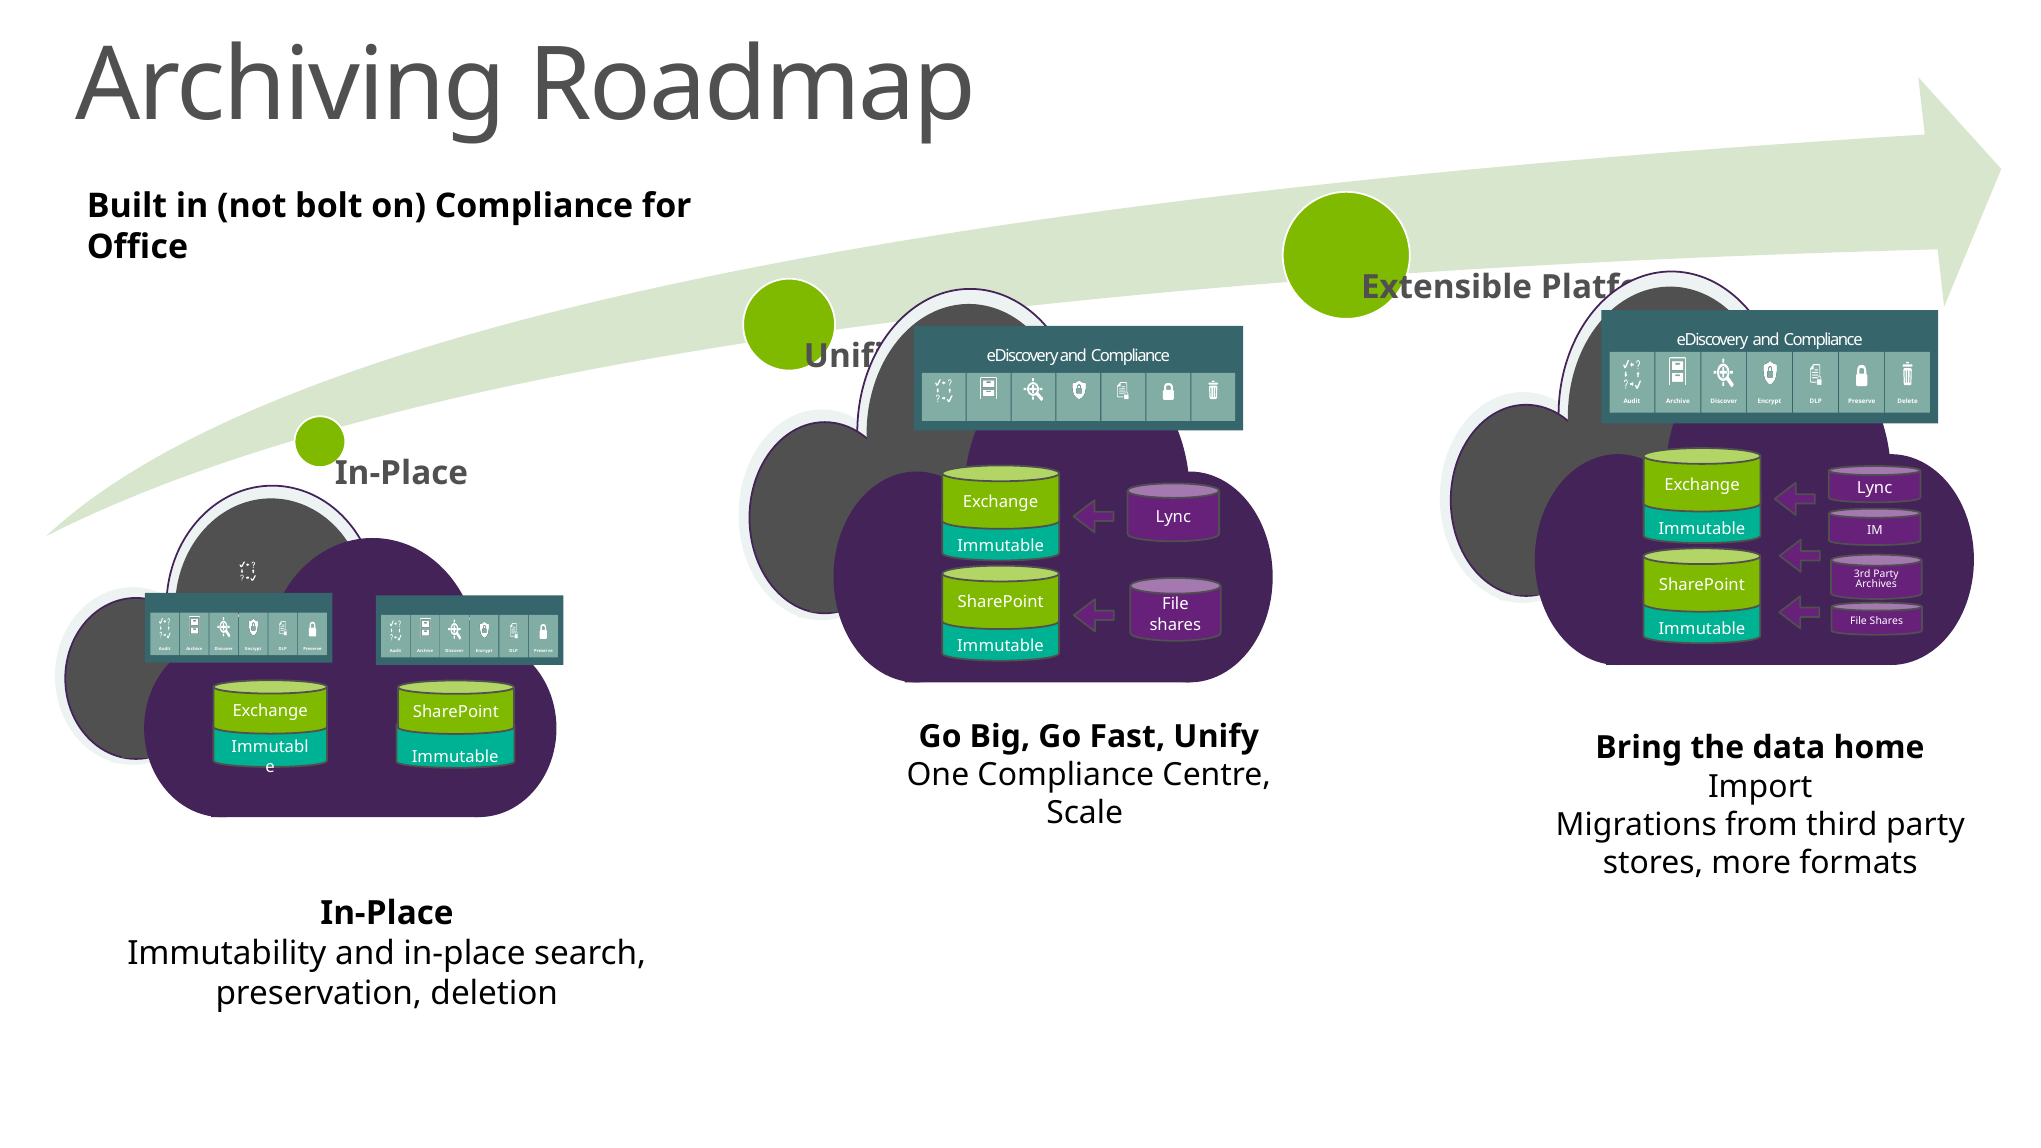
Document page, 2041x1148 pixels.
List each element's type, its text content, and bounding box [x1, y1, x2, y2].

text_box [1601, 309, 1939, 424]
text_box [54, 485, 568, 818]
text_box In-Place Immutability and in-place search, preservation, deletion [101, 880, 673, 1022]
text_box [1439, 271, 1975, 666]
text_box Bring the data home Import Migrations from third party stores, more formats [1514, 716, 2007, 891]
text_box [45, 76, 2002, 537]
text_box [738, 288, 1273, 683]
title Archiving Roadmap [51, 16, 1872, 76]
text_box Go Big, Go Fast, Unify One Compliance Centre, Scale [852, 704, 1326, 841]
